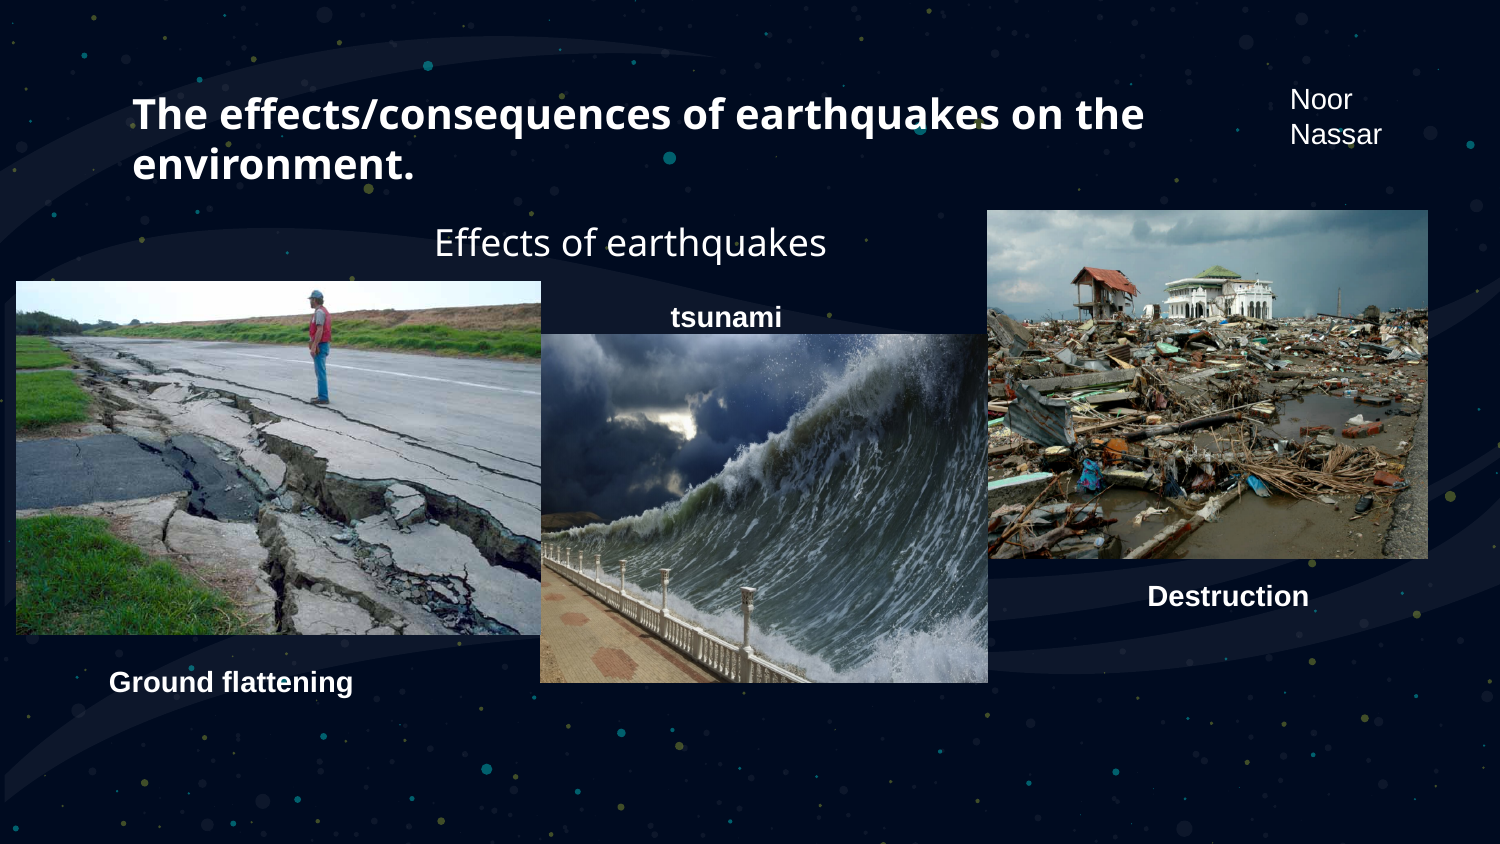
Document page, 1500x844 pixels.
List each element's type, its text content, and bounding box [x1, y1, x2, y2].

text_box Noor Nassar [1275, 72, 1428, 158]
list Effects of earthquakes [396, 204, 1500, 657]
text_box tsunami [655, 290, 958, 332]
text_box Destruction [1132, 570, 1363, 620]
text_box Ground flattening [94, 656, 396, 706]
picture [16, 210, 1428, 683]
title The effects/consequences of earthquakes on the environment. [116, 72, 1383, 167]
